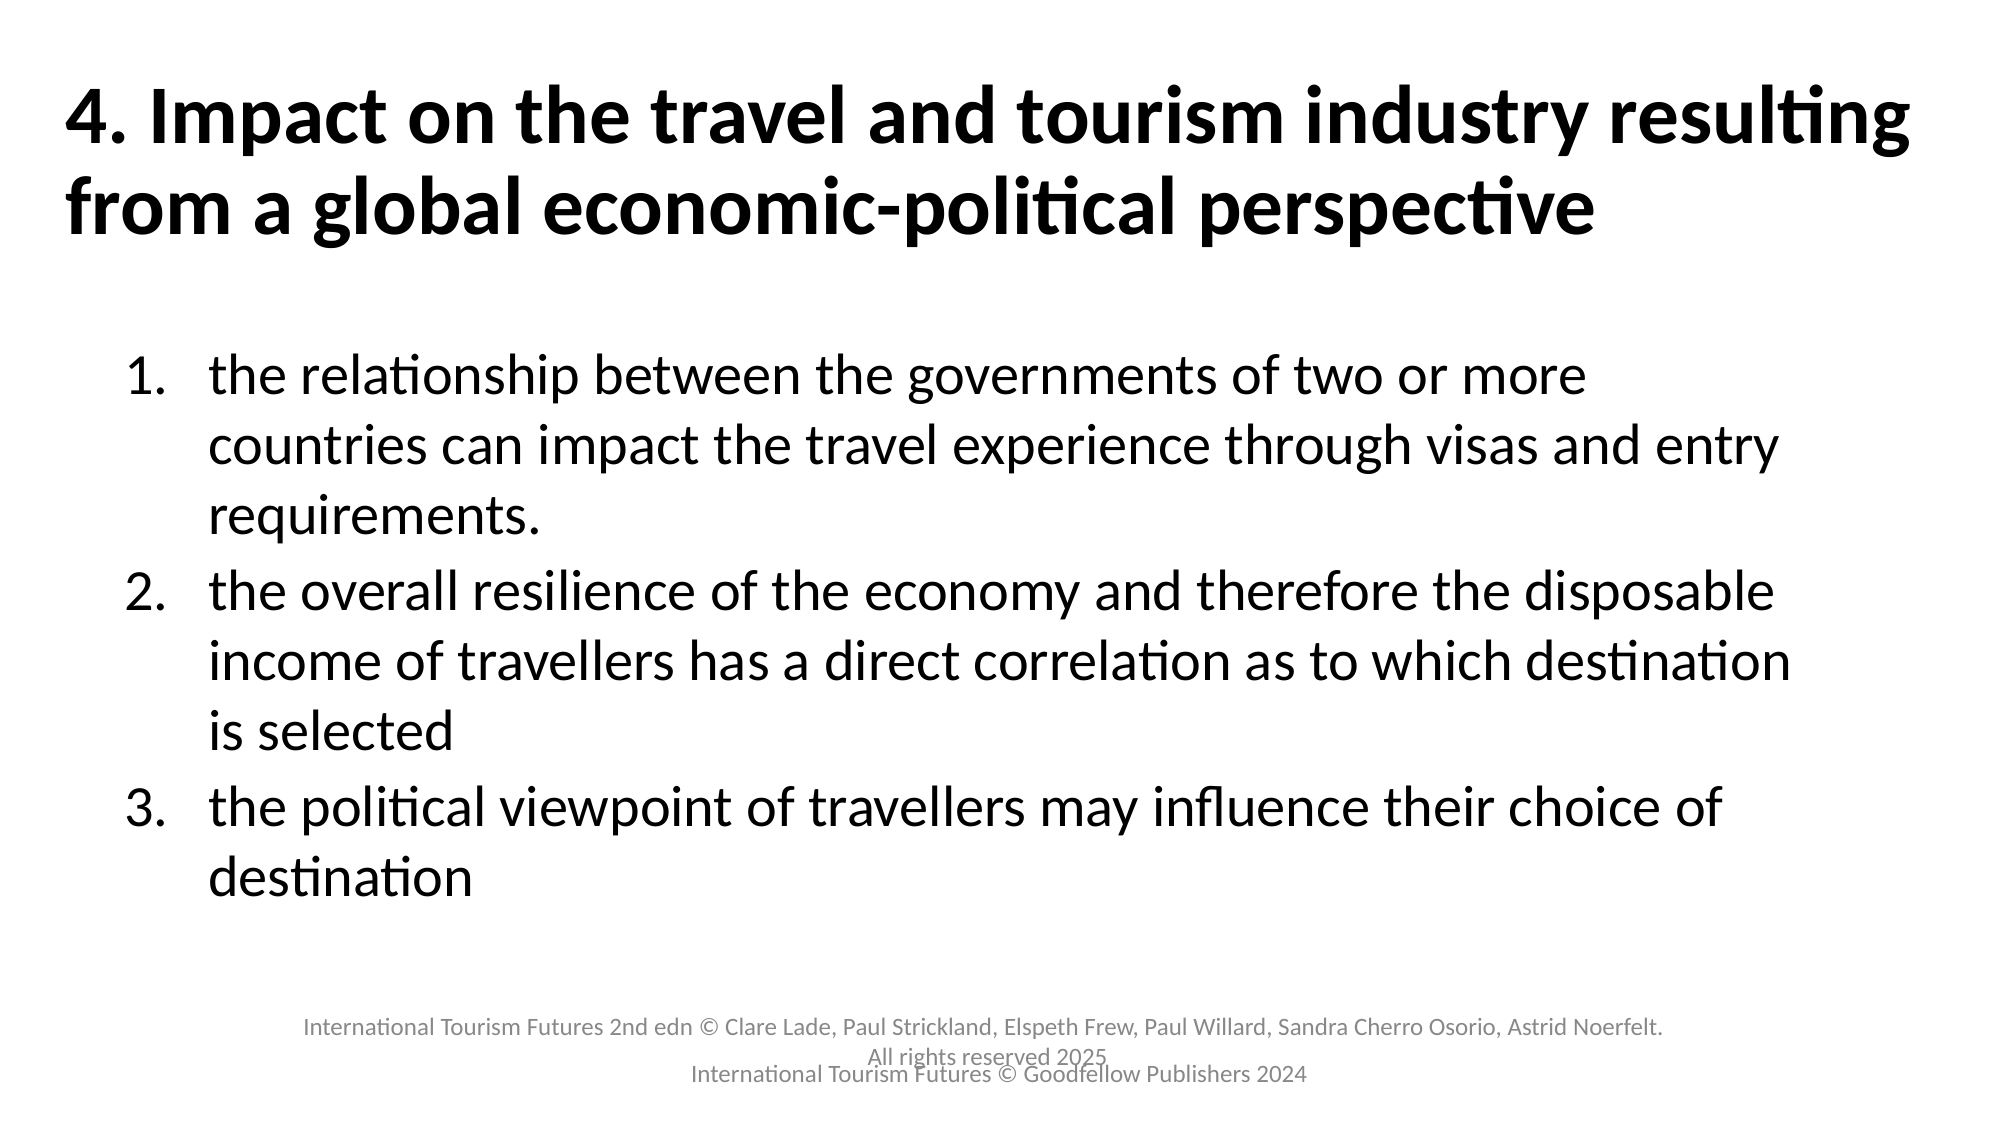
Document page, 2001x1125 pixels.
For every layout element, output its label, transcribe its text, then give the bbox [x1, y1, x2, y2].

title 4. Impact on the travel and tourism industry resulting from a global economic-political perspective [50, 53, 1950, 271]
footer International Tourism Futures © Goodfellow Publishers 2024 [662, 1042, 1338, 1103]
list the relationship between the governments of two or more countries can impact the travel experience through visas and entry requirements. the overall resilience of the economy and therefore the disposable income of travellers has a direct correlation as to which destination is selected the political viewpoint of travellers may influence their choice of destination [109, 328, 1835, 1043]
